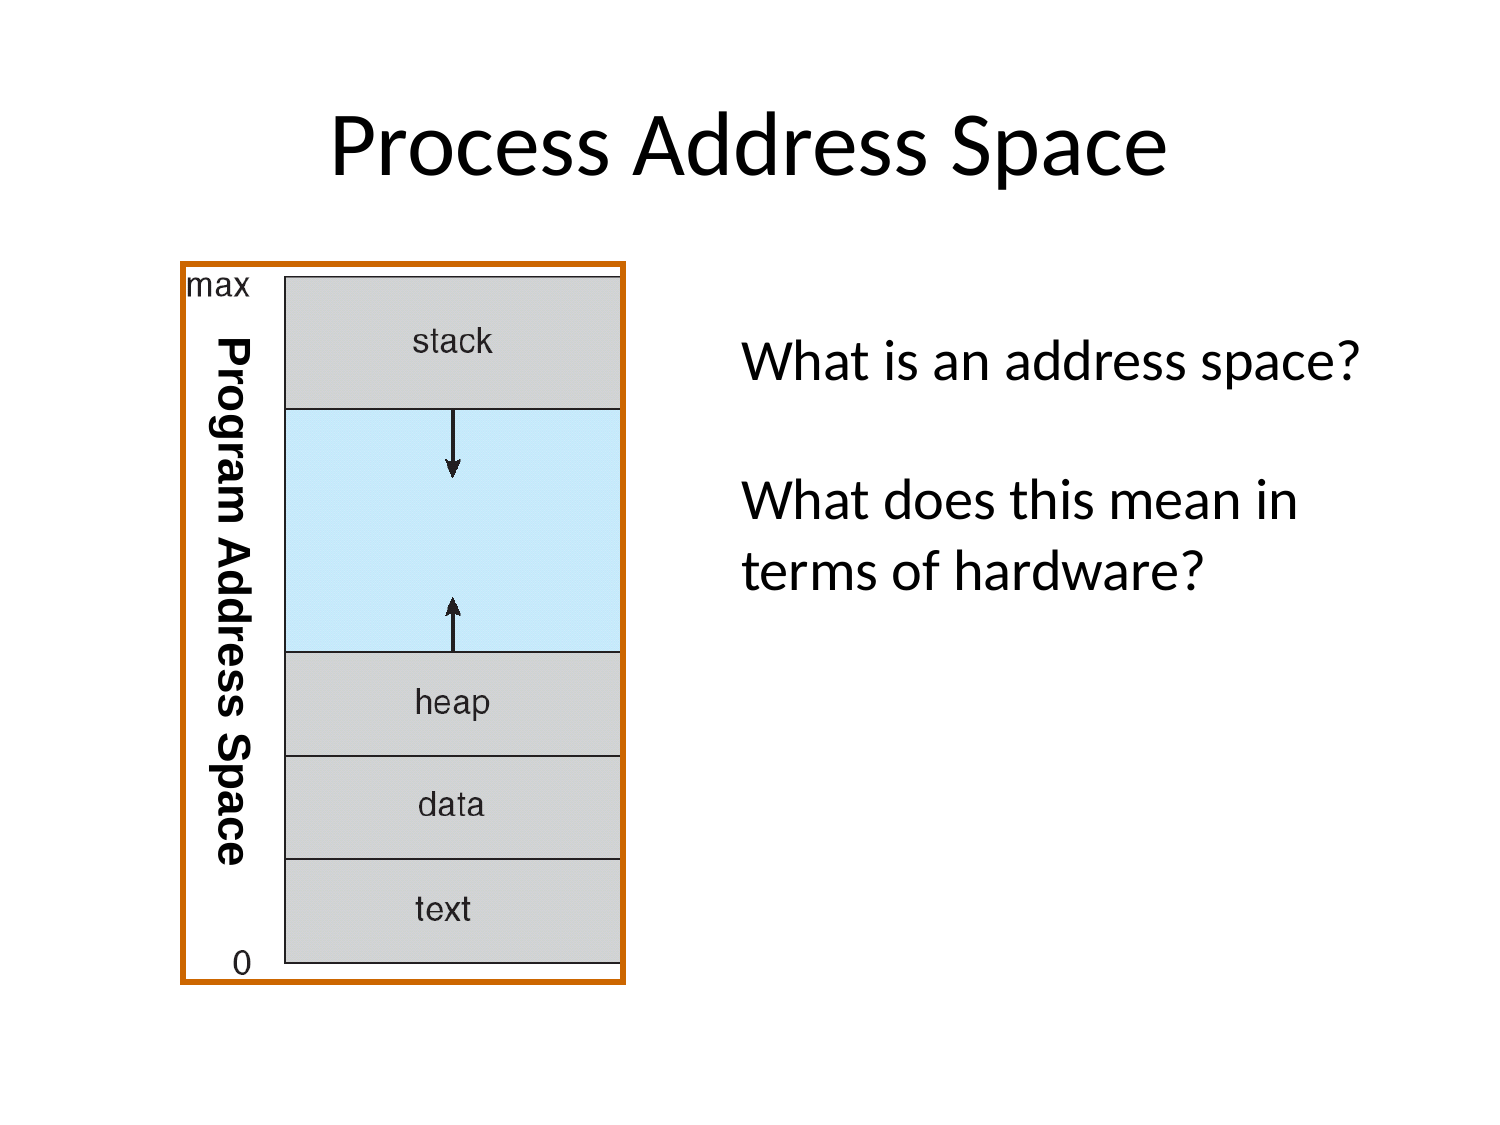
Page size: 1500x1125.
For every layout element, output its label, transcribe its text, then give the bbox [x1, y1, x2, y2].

title Process Address Space [75, 45, 1425, 233]
text_box What is an address space? What does this mean in terms of hardware? [726, 314, 1400, 610]
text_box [185, 266, 621, 980]
